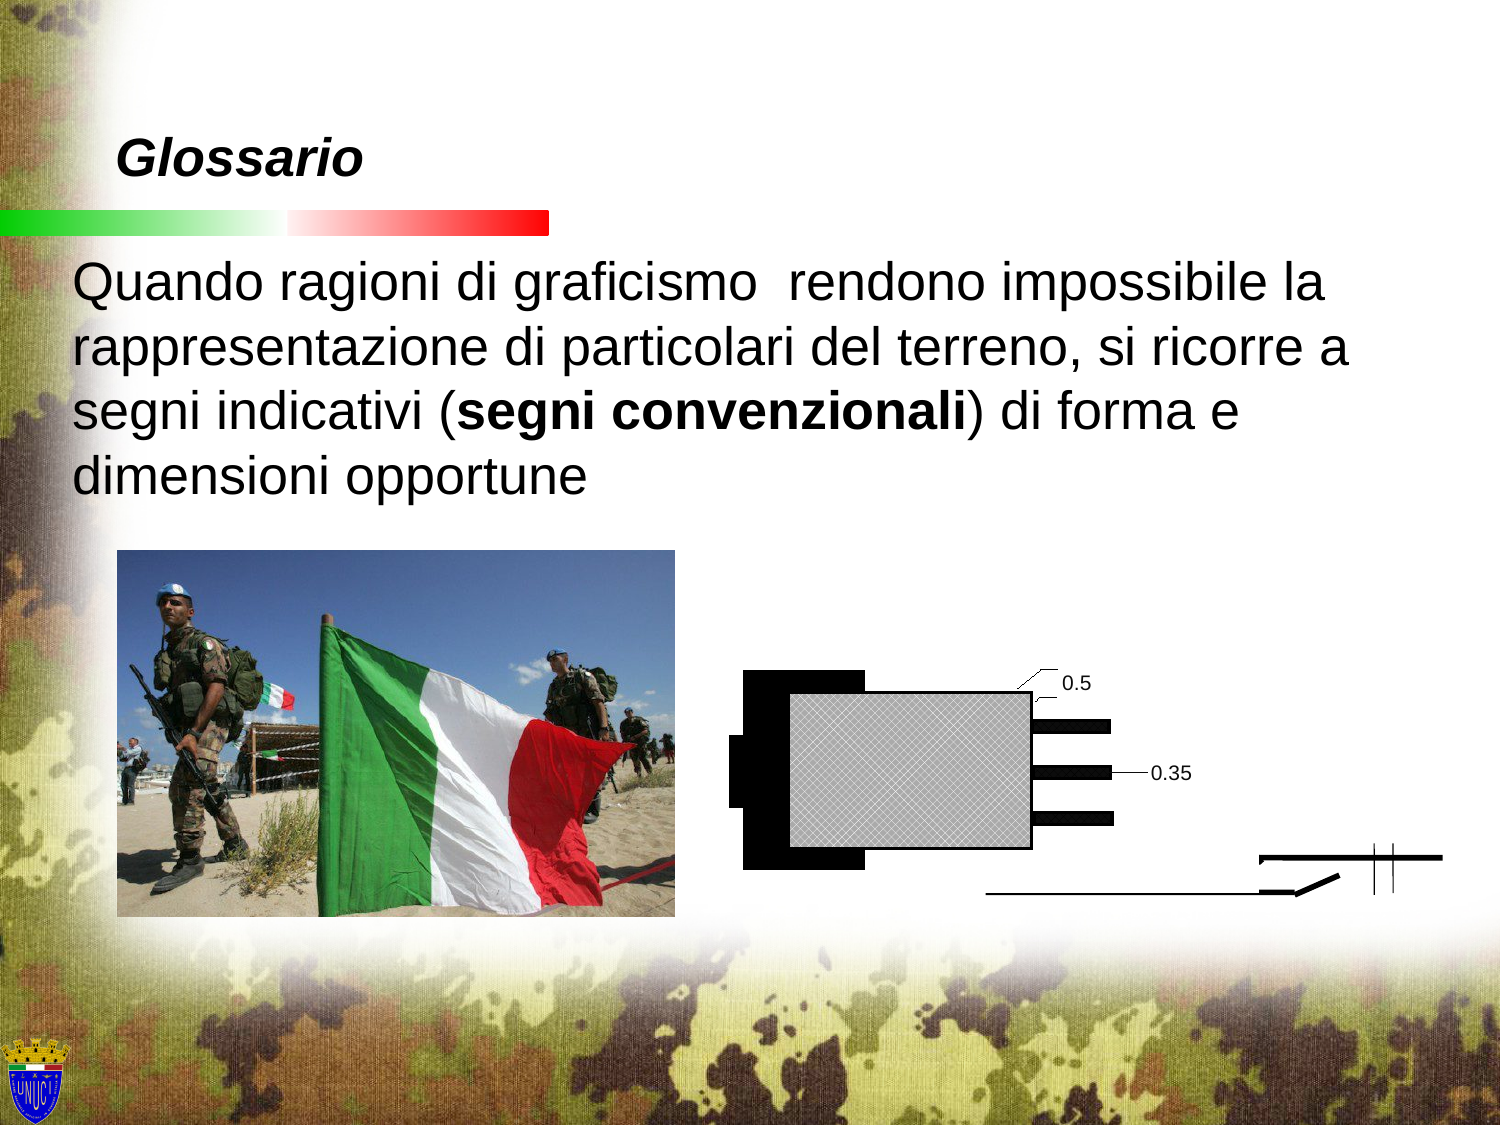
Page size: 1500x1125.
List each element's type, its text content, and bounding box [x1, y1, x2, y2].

text_box Glossario [100, 115, 921, 195]
text_box Quando ragioni di graficismo rendono impossibile la rappresentazione di particolari del terreno, si ricorre a segni indicativi (segni convenzionali) di forma e dimensioni opportune [57, 239, 1443, 513]
picture [0, 0, 1500, 1125]
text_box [692, 649, 1443, 896]
